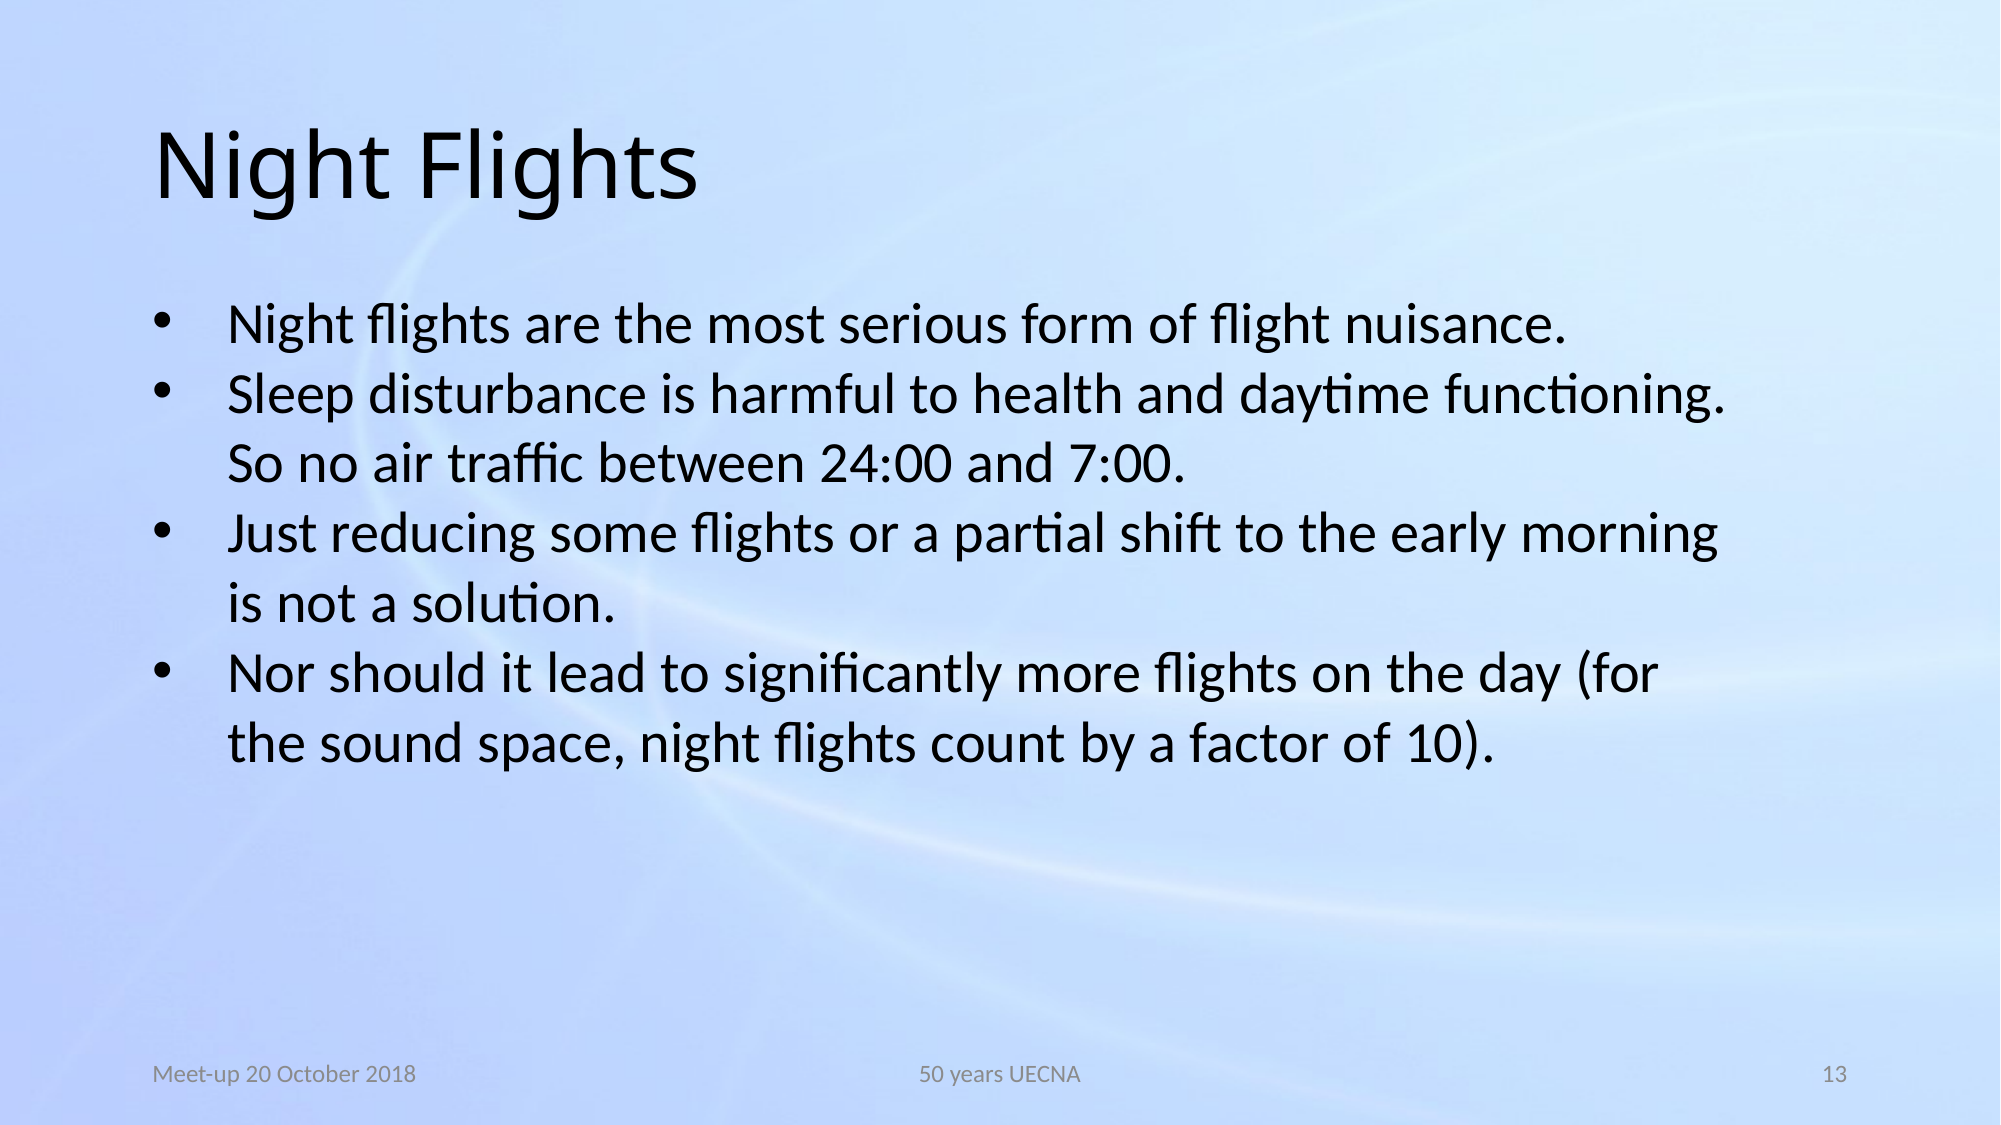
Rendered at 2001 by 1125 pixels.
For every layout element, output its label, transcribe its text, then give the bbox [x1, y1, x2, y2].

text_box Night flights are the most serious form of flight nuisance. Sleep disturbance is harmful to health and daytime functioning. So no air traffic between 24:00 and 7:00. Just reducing some flights or a partial shift to the early morning is not a solution. Nor should it lead to significantly more flights on the day (for the sound space, night flights count by a factor of 10). [137, 277, 1756, 782]
picture [0, 0, 2001, 1125]
footer 50 years UECNA [662, 1042, 1338, 1103]
title Night Flights [137, 59, 1863, 278]
slide_number 13 [1412, 1042, 1863, 1103]
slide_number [137, 1042, 588, 1103]
